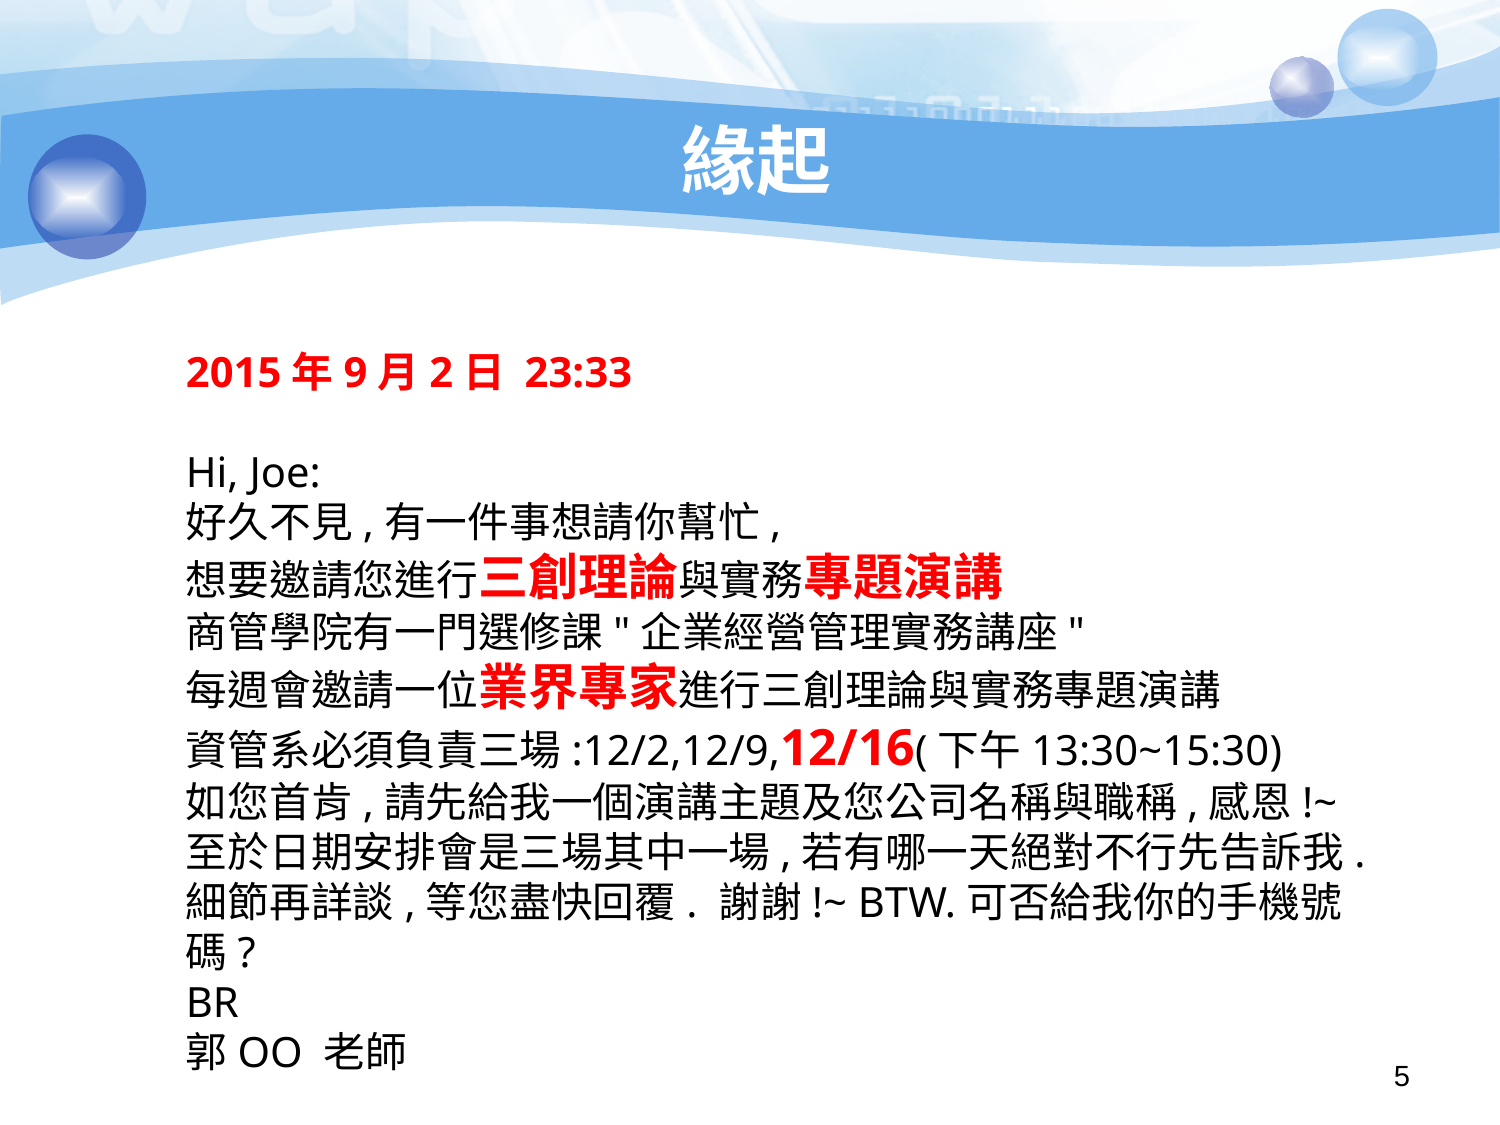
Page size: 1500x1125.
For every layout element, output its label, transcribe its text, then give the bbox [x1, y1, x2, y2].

text_box 2015年9月2日 23:33 Hi, Joe: 好久不見,有一件事想請你幫忙, 想要邀請您進行三創理論與實務專題演講 商管學院有一門選修課"企業經營管理實務講座" 每週會邀請一位業界專家進行三創理論與實務專題演講 資管系必須負責三場:12/2,12/9,12/16(下午13:30~15:30) 如您首肯,請先給我一個演講主題及您公司名稱與職稱,感恩!~ 至於日期安排會是三場其中一場,若有哪一天絕對不行先告訴我. 細節再詳談,等您盡快回覆. 謝謝!~ BTW.可否給我你的手機號碼? BR 郭OO 老師 [171, 338, 1400, 1084]
picture [0, 0, 1500, 112]
slide_number 5 [1074, 1050, 1425, 1103]
title 緣起 [150, 112, 1363, 205]
